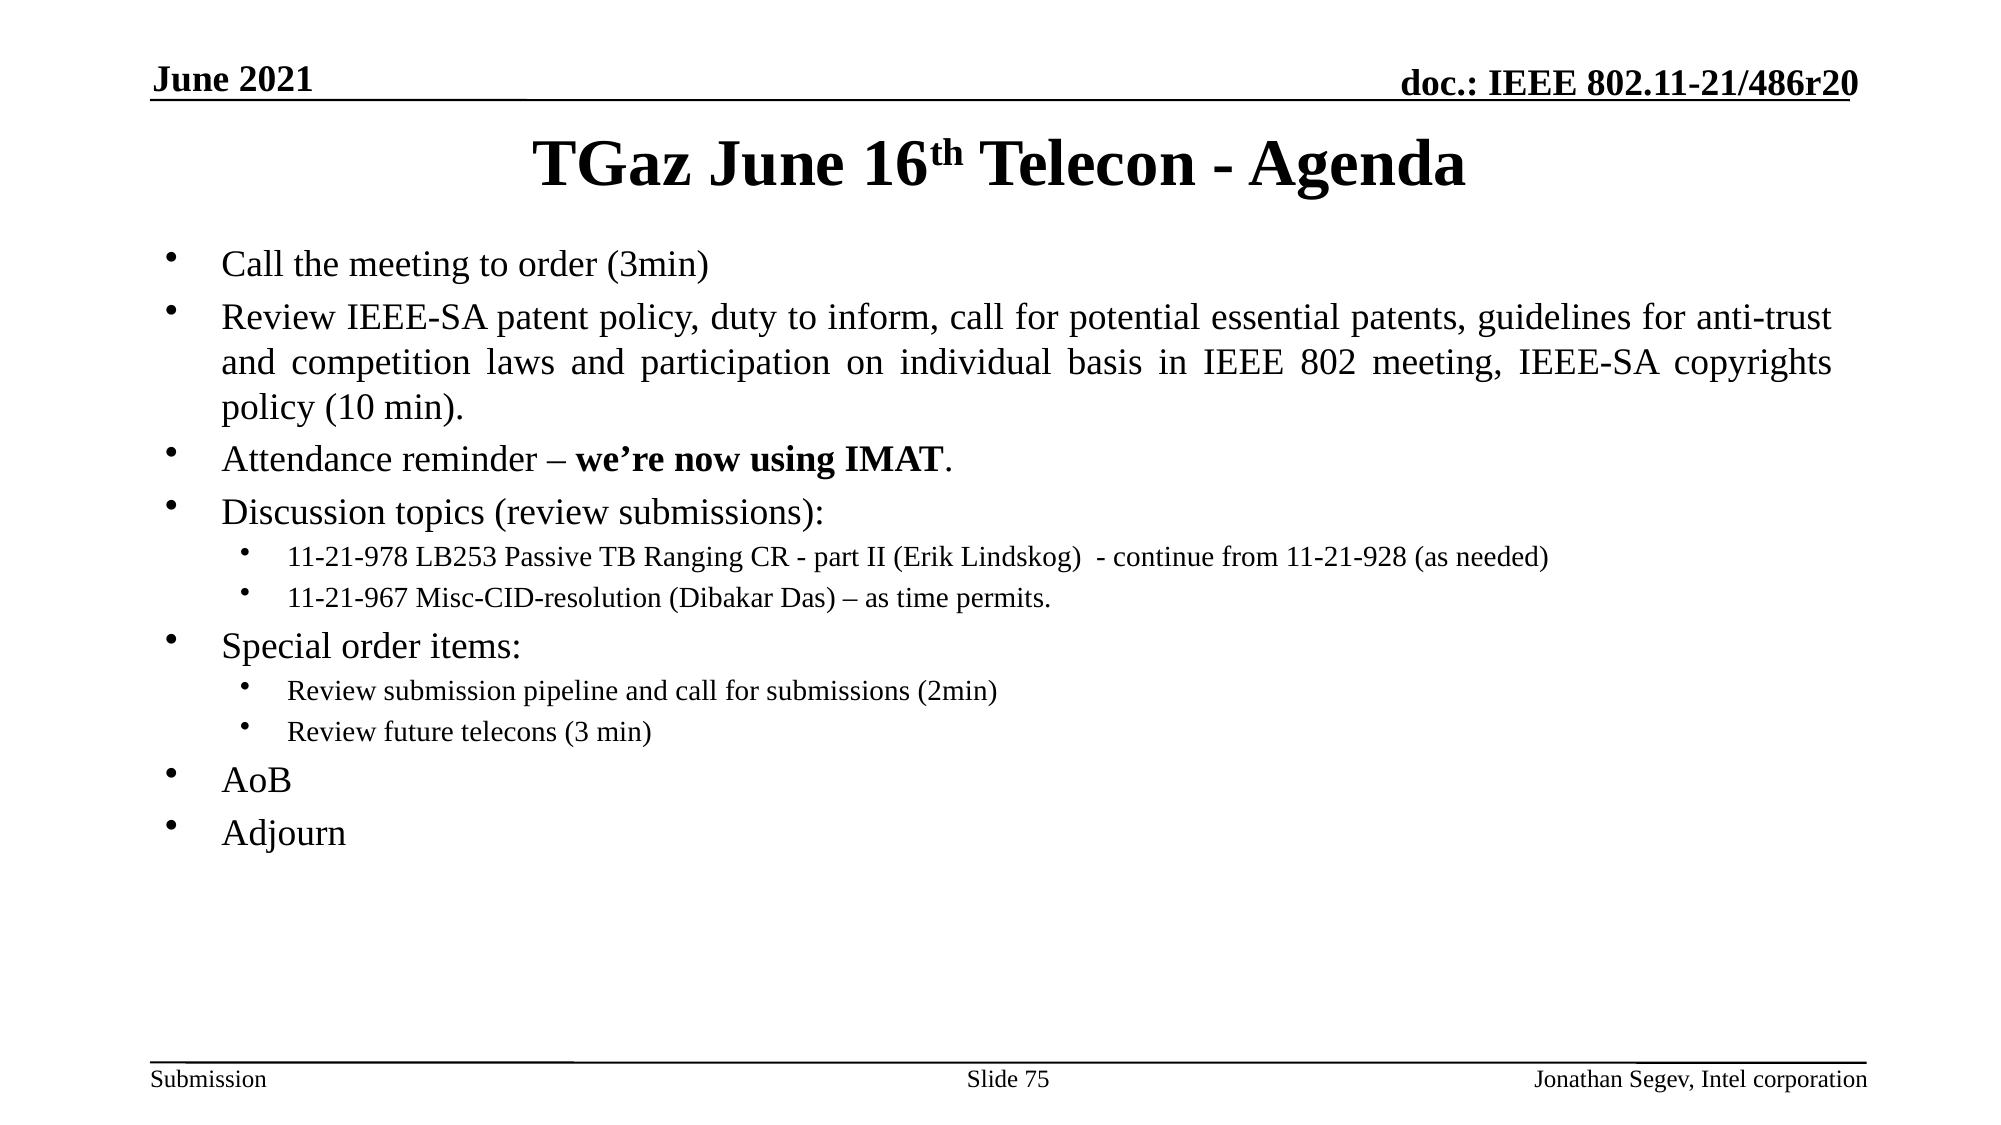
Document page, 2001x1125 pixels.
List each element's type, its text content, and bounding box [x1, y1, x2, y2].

slide_number Slide 75 [950, 1061, 1067, 1123]
title TGaz June 16th Telecon - Agenda [149, 112, 1850, 205]
footer Jonathan Segev, Intel corporation [1171, 1061, 1869, 1093]
list Call the meeting to order (3min) Review IEEE-SA patent policy, duty to inform, call for potential essential patents, guidelines for anti-trust and competition laws and participation on individual basis in IEEE 802 meeting, IEEE-SA copyrights policy (10 min). Attendance reminder – we’re now using IMAT. Discussion topics (review submissions): 11-21-978 LB253 Passive TB Ranging CR - part II (Erik Lindskog) - continue from 11-21-928 (as needed) 11-21-967 Misc-CID-resolution (Dibakar Das) – as time permits. Special order items: Review submission pipeline and call for submissions (2min) Review future telecons (3 min) AoB Adjourn [149, 231, 1850, 1000]
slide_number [152, 54, 563, 100]
